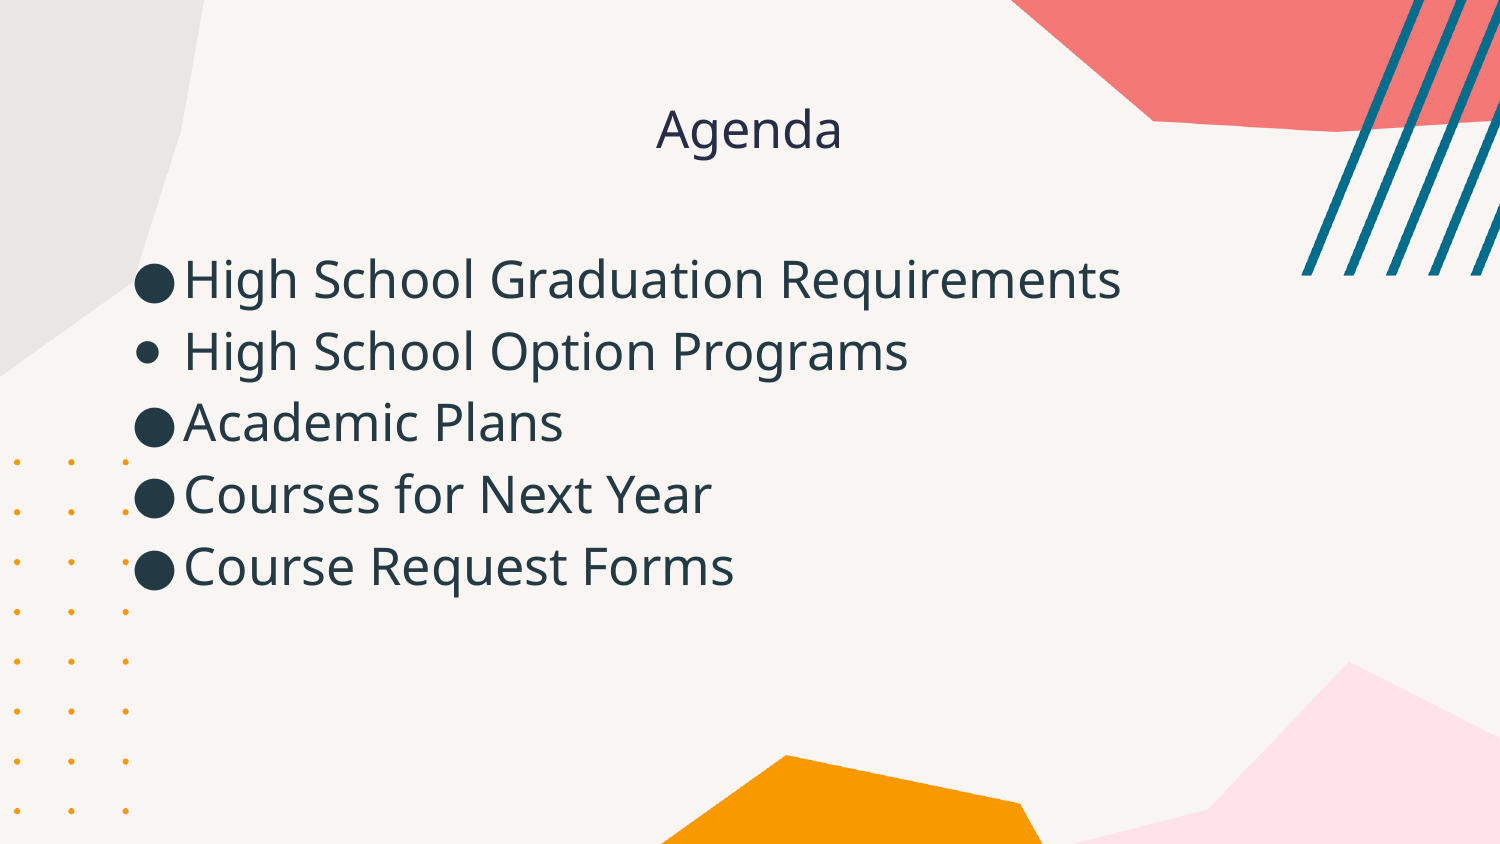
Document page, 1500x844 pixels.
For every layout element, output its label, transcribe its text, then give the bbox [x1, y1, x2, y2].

picture [1335, 0, 1455, 221]
picture [0, 0, 1500, 844]
title Agenda [116, 87, 1384, 167]
list High School Graduation Requirements High School Option Programs Academic Plans Courses for Next Year Course Request Forms [116, 221, 1384, 628]
